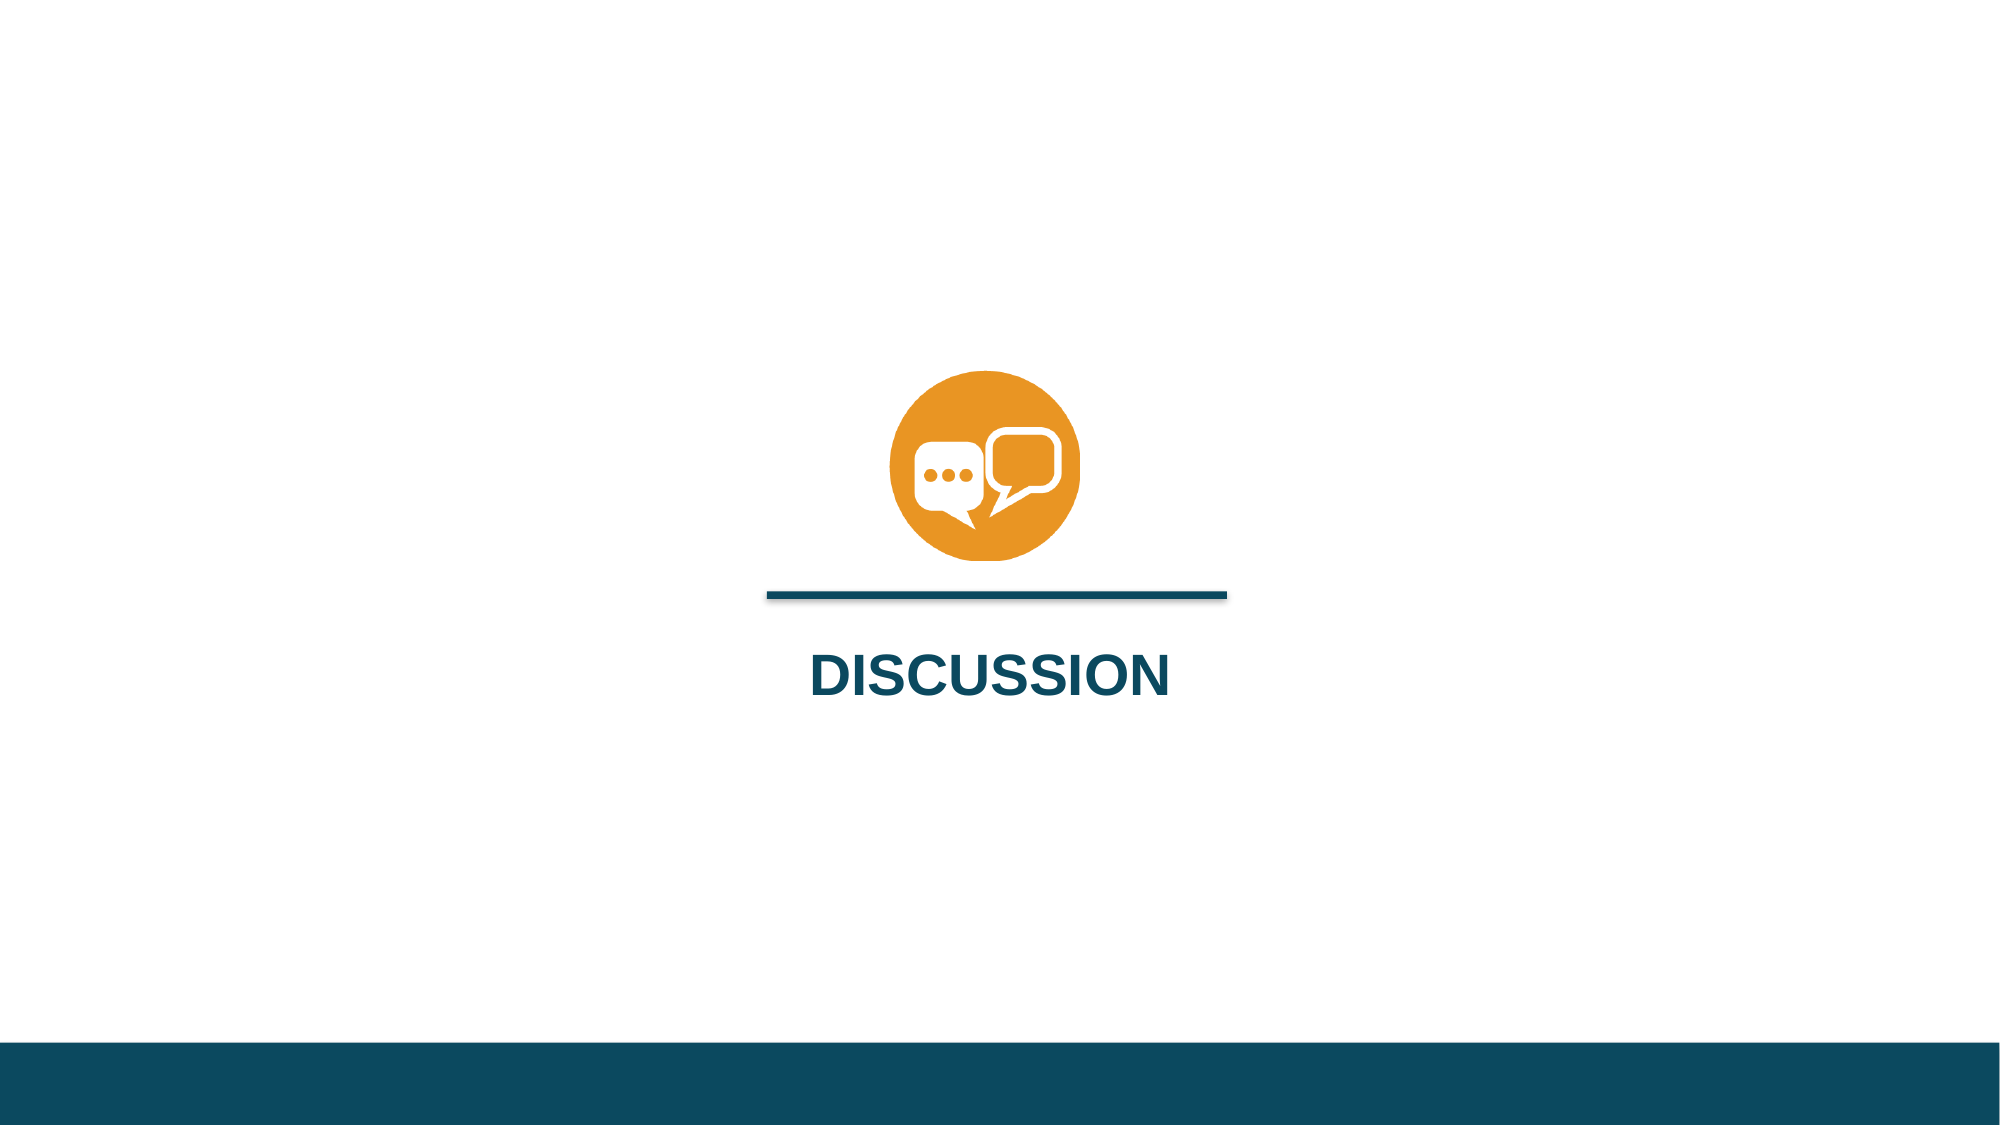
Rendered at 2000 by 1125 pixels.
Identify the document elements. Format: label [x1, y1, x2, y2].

picture [889, 370, 1080, 561]
